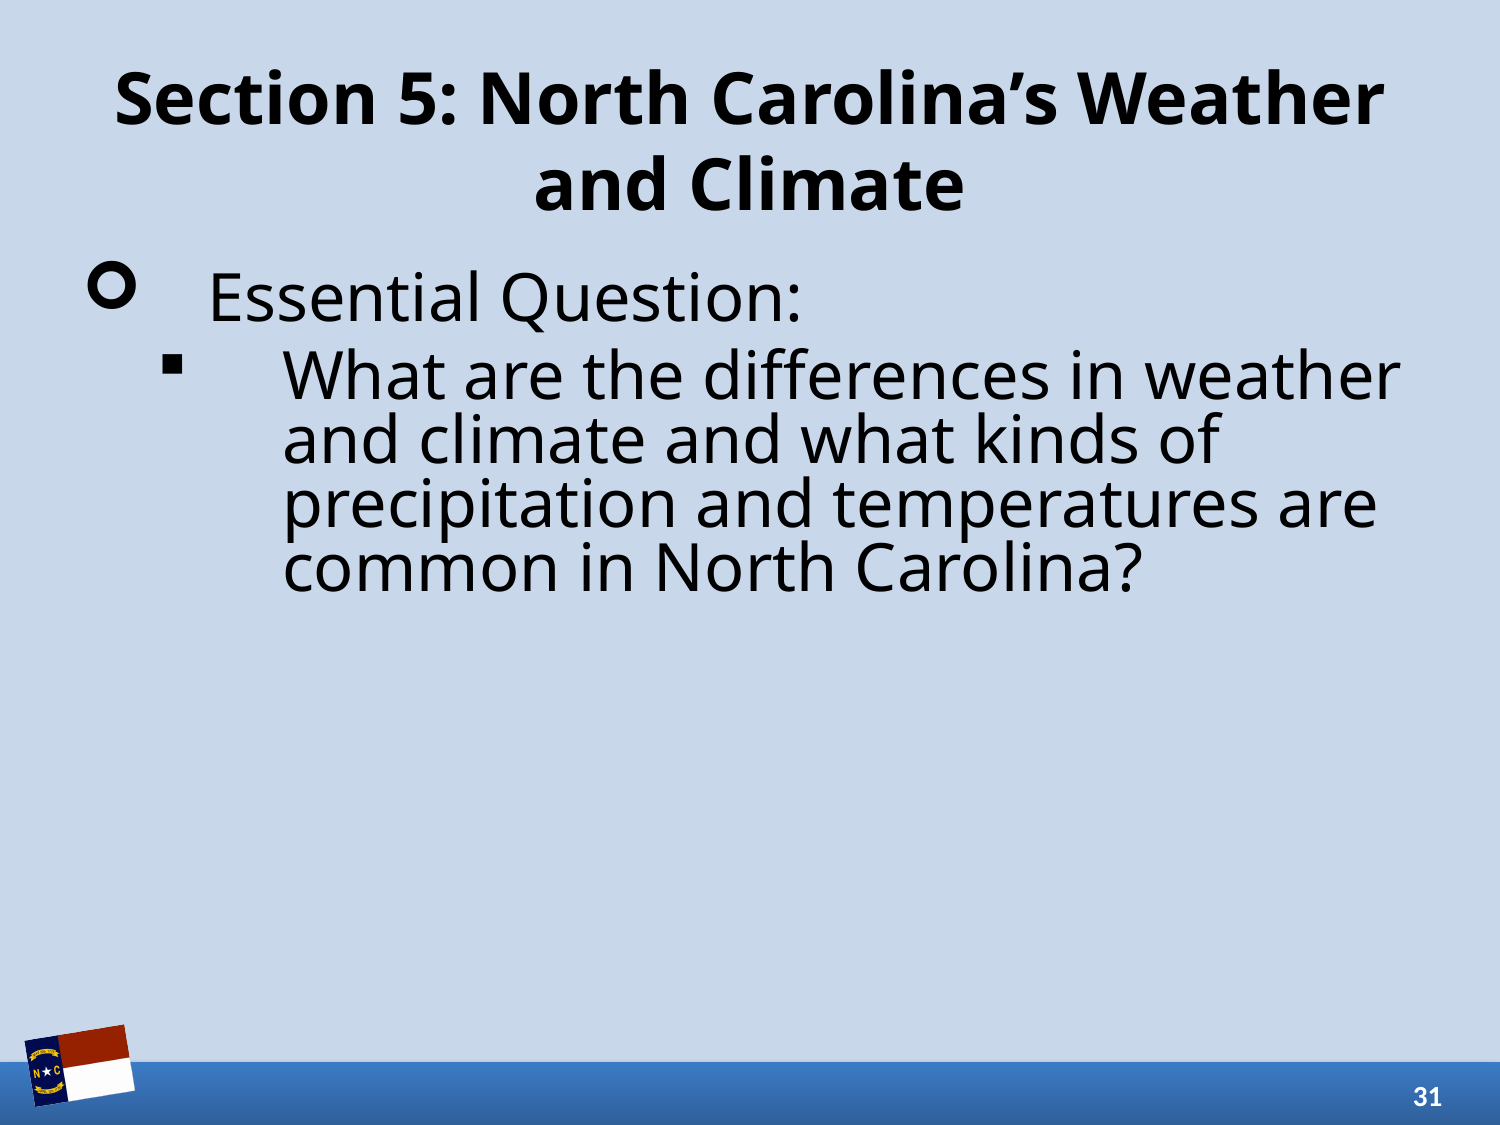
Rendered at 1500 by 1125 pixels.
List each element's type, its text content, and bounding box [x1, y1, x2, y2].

slide_number 31 [1398, 1070, 1451, 1120]
picture [25, 1025, 135, 1107]
list Essential Question: What are the differences in weather and climate and what kinds of precipitation and temperatures are common in North Carolina? [74, 261, 1426, 1006]
title Section 5: North Carolina’s Weather and Climate [74, 44, 1426, 234]
